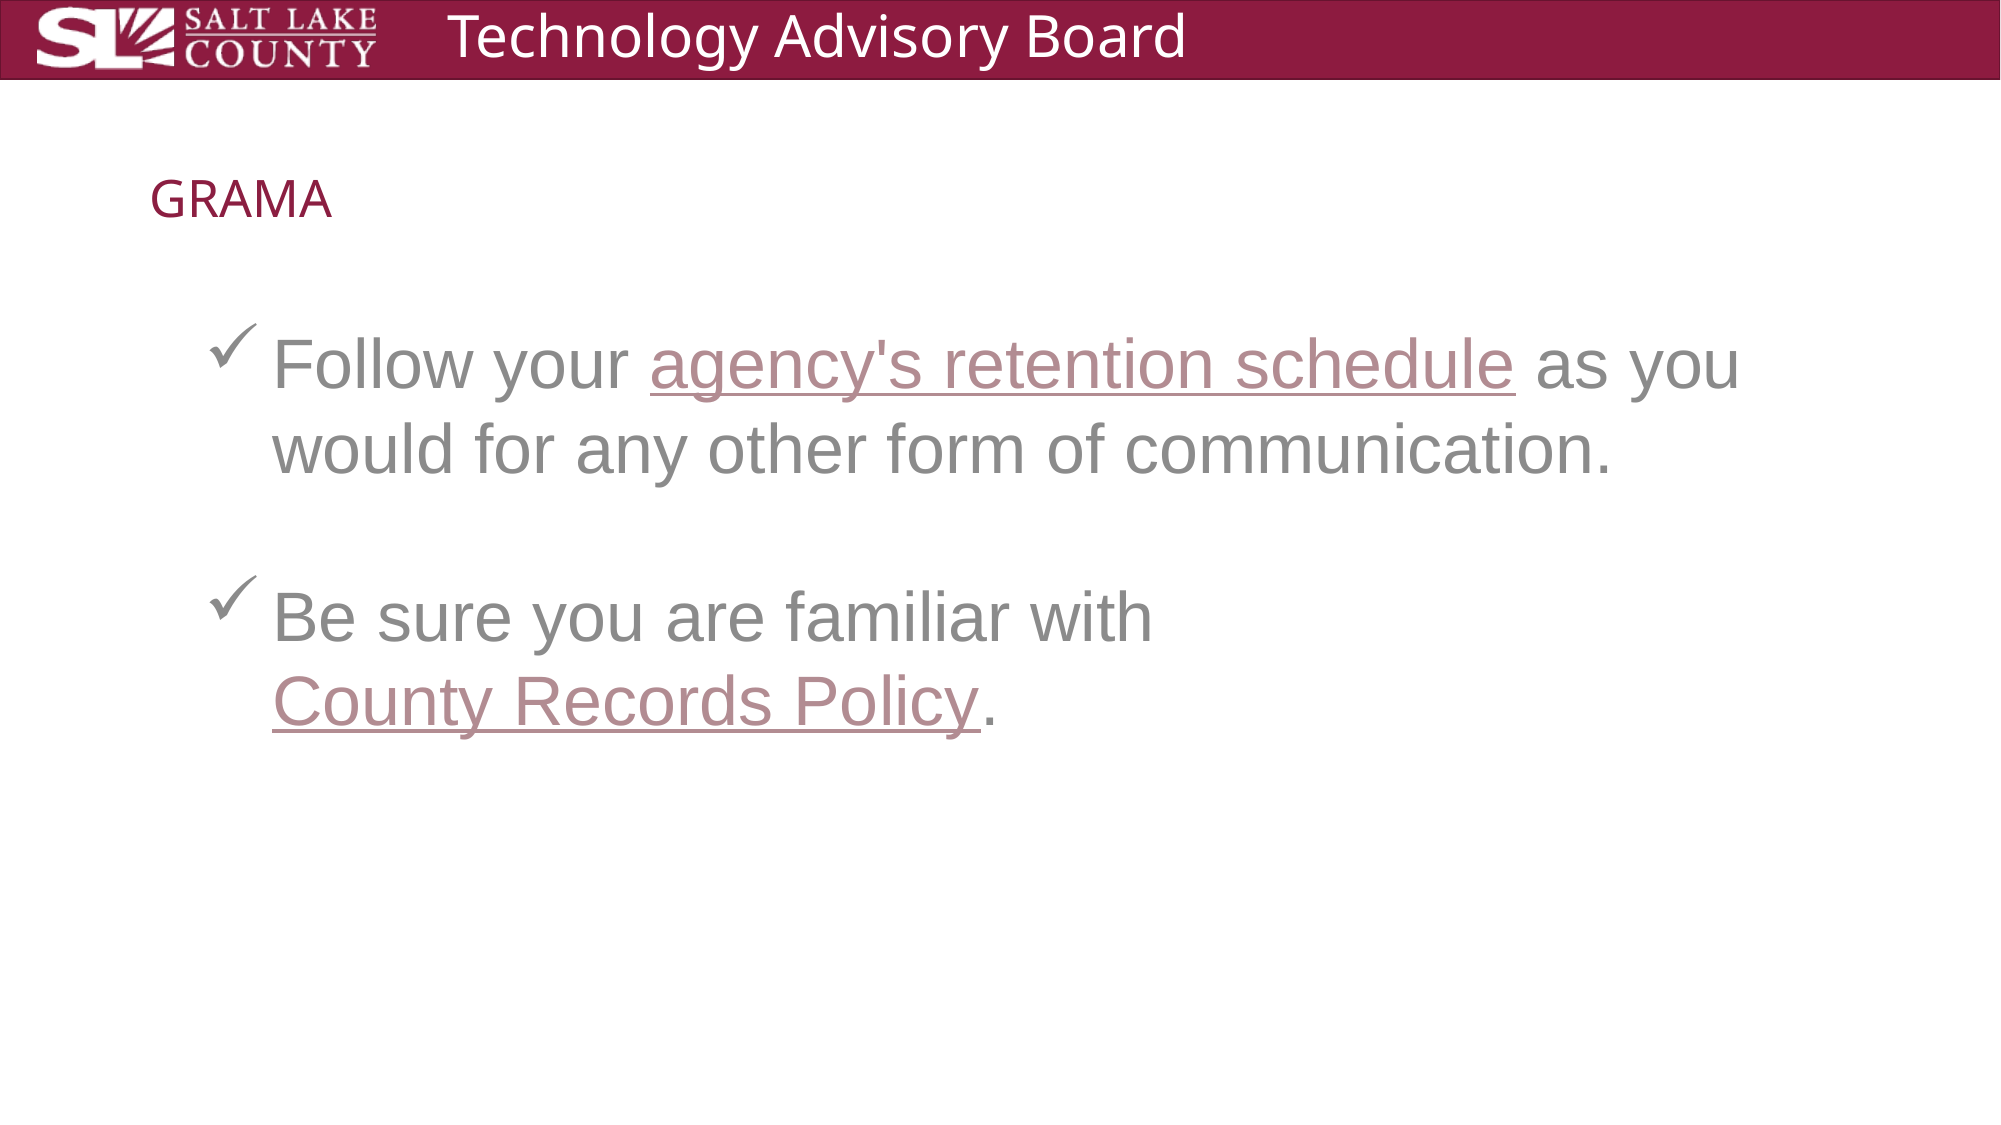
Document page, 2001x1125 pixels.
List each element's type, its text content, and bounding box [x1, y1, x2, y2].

text_box GRAMA [131, 156, 564, 237]
subtitle Follow your agency's retention schedule as you would for any other form of communication. Be sure you are familiar with County Records Policy. [189, 311, 1824, 1125]
picture [37, 6, 378, 70]
